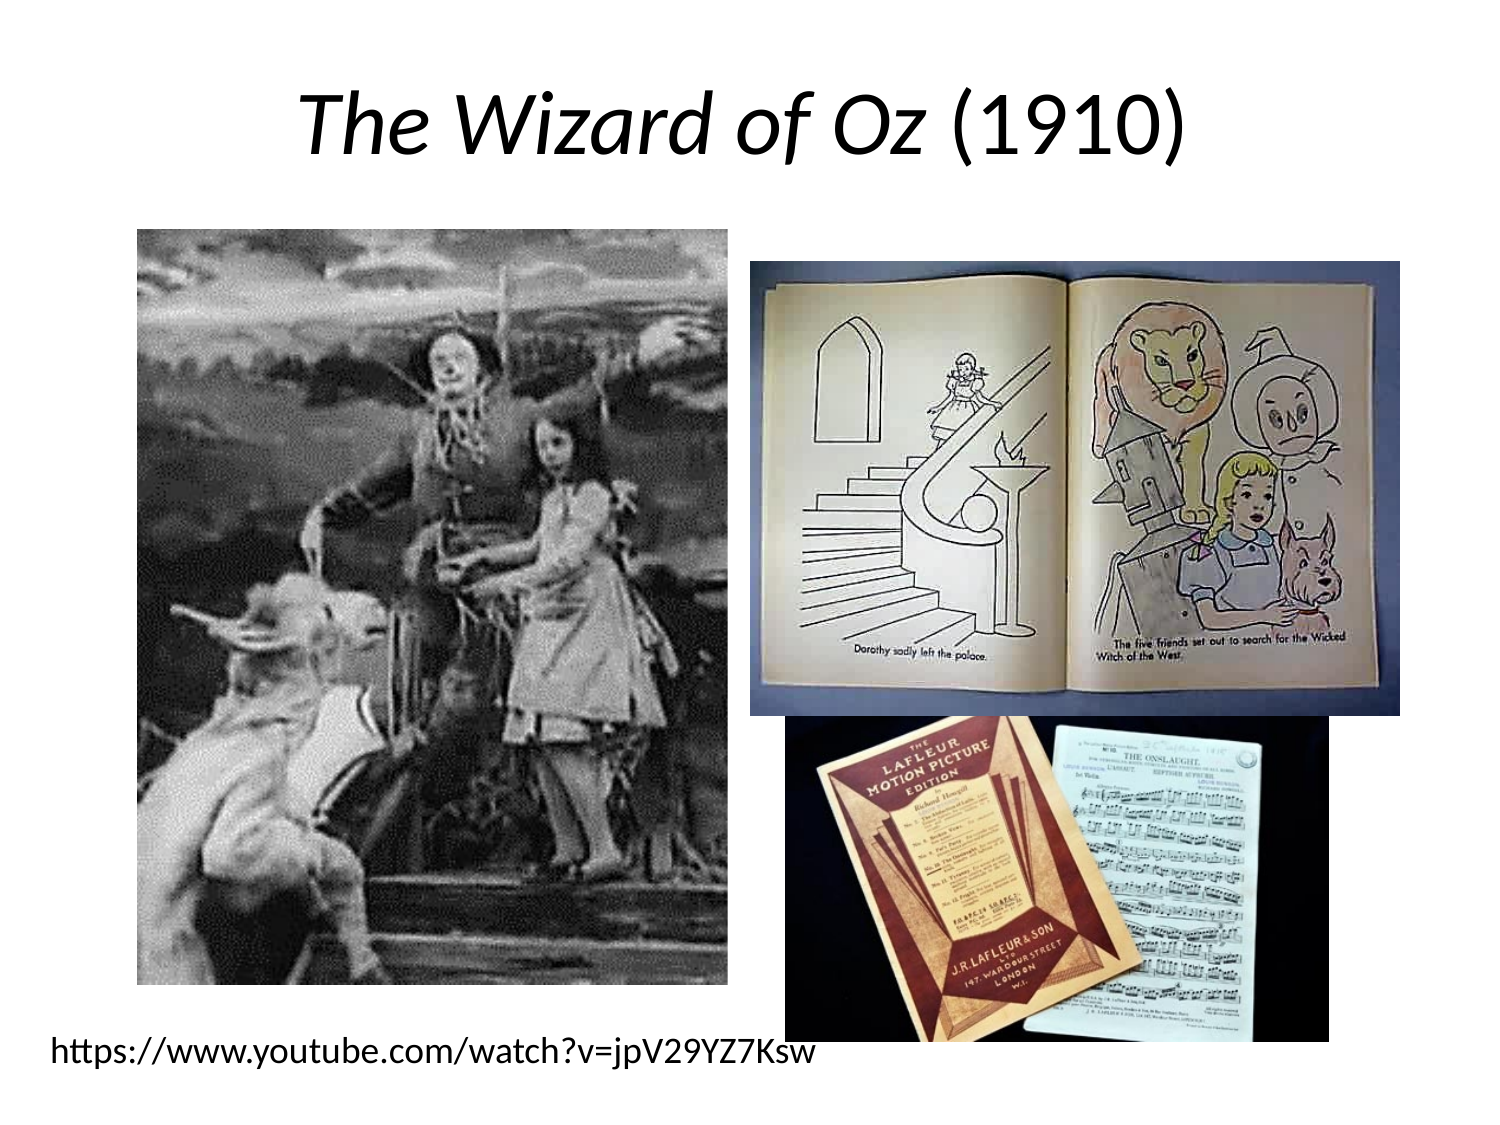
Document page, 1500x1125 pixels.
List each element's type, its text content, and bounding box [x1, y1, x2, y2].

picture [136, 229, 728, 986]
text_box https://www.youtube.com/watch?v=jpV29YZ7Ksw [35, 1018, 980, 1079]
picture [750, 261, 1400, 1042]
title The Wizard of Oz (1910) [123, 42, 1362, 193]
